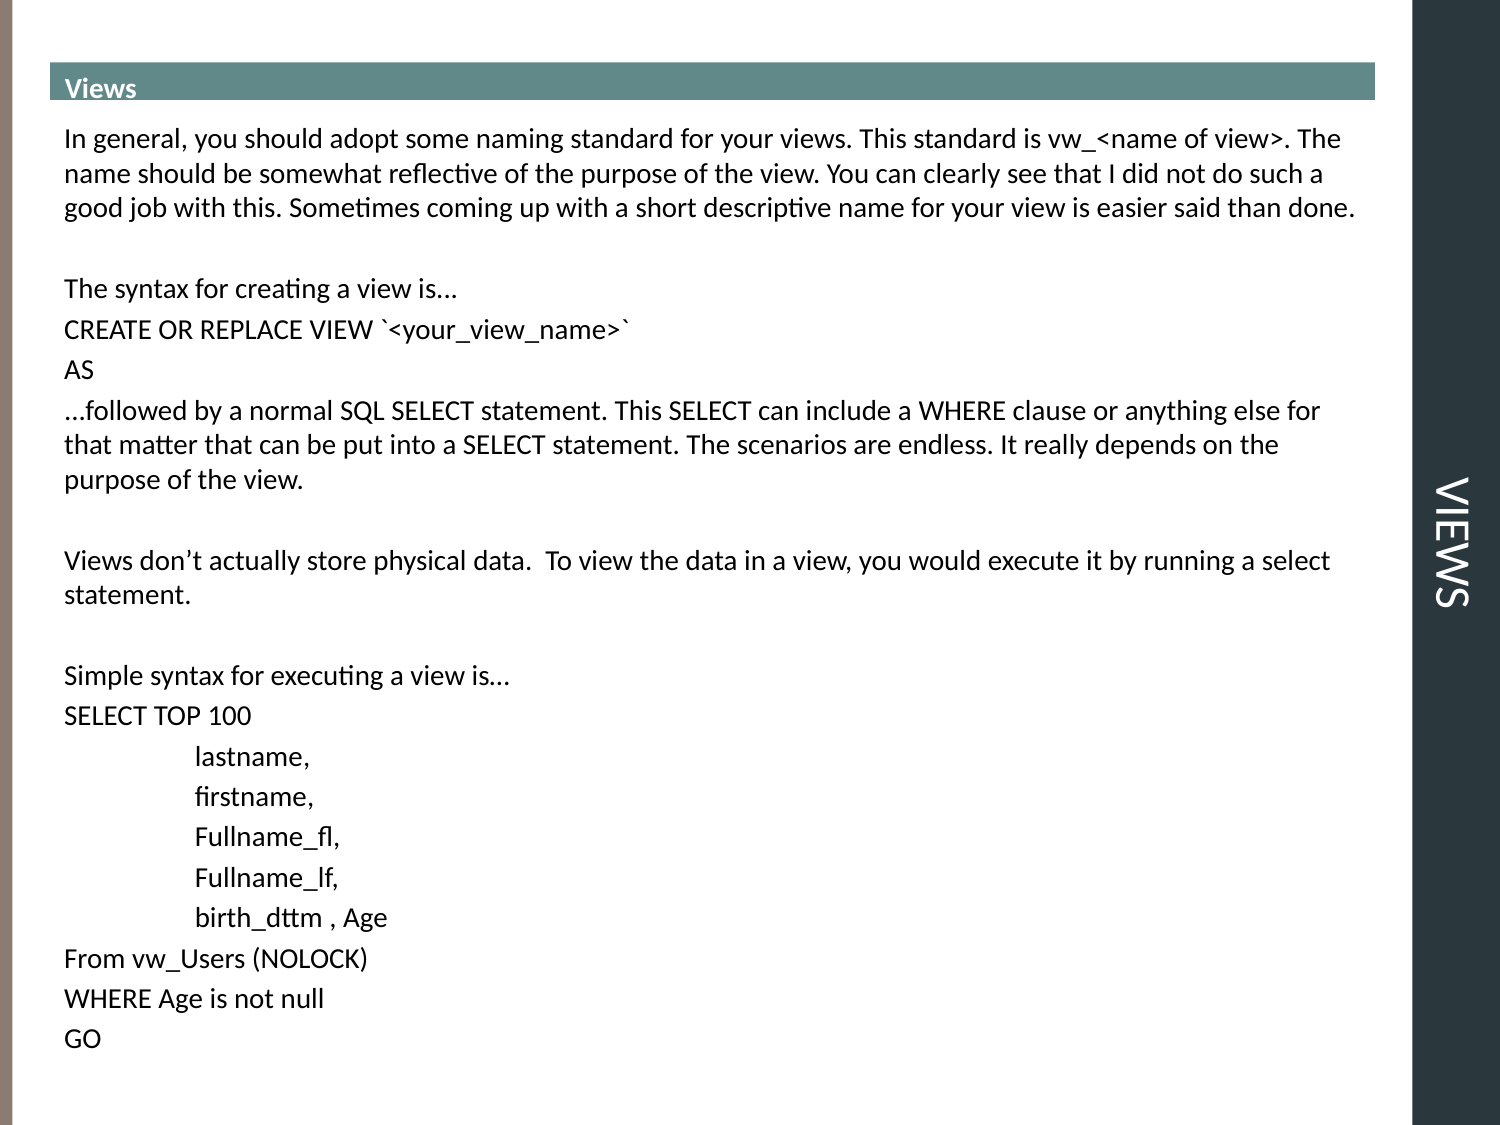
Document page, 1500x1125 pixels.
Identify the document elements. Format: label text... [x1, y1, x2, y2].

title VIEWS [1412, 62, 1500, 1025]
list Views [50, 62, 1375, 100]
list In general, you should adopt some naming standard for your views. This standard is vw_<name of view>. The name should be somewhat reflective of the purpose of the view. You can clearly see that I did not do such a good job with this. Sometimes coming up with a short descriptive name for your view is easier said than done. The syntax for creating a view is... CREATE OR REPLACE VIEW `<your_view_name>` AS ...followed by a normal SQL SELECT statement. This SELECT can include a WHERE clause or anything else for that matter that can be put into a SELECT statement. The scenarios are endless. It really depends on the purpose of the view. Views don’t actually store physical data. To view the data in a view, you would execute it by running a select statement. Simple syntax for executing a view is… SELECT TOP 100 lastname, firstname, Fullname_fl, Fullname_lf, birth_dttm , Age From vw_Users (NOLOCK) WHERE Age is not null GO [49, 112, 1374, 1100]
